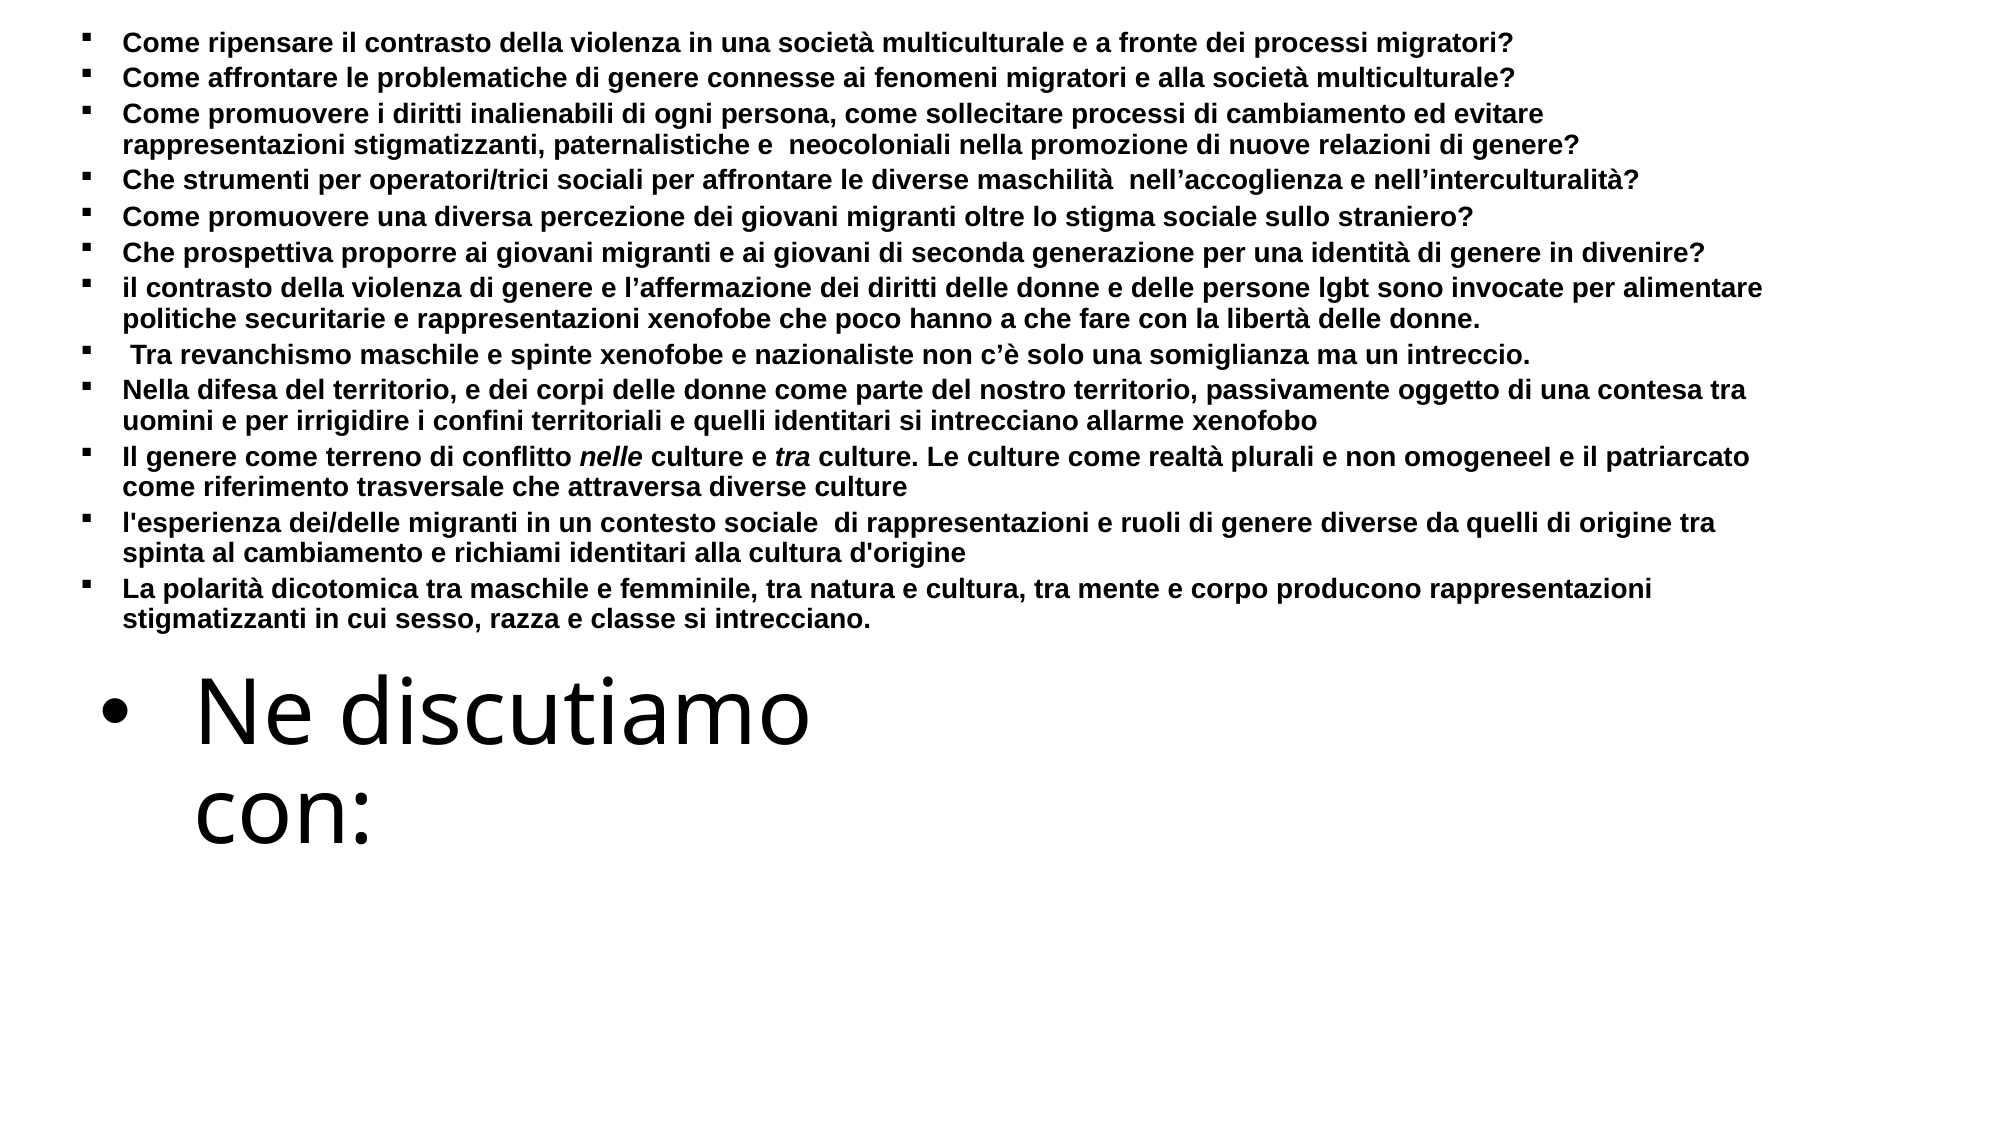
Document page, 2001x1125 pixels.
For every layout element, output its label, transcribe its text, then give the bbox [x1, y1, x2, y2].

title Ne discutiamo con: [84, 655, 1810, 874]
list Come ripensare il contrasto della violenza in una società multiculturale e a fronte dei processi migratori? Come affrontare le problematiche di genere connesse ai fenomeni migratori e alla società multiculturale? Come promuovere i diritti inalienabili di ogni persona, come sollecitare processi di cambiamento ed evitare rappresentazioni stigmatizzanti, paternalistiche e neocoloniali nella promozione di nuove relazioni di genere? Che strumenti per operatori/trici sociali per affrontare le diverse maschilità nell’accoglienza e nell’interculturalità? Come promuovere una diversa percezione dei giovani migranti oltre lo stigma sociale sullo straniero? Che prospettiva proporre ai giovani migranti e ai giovani di seconda generazione per una identità di genere in divenire? il contrasto della violenza di genere e l’affermazione dei diritti delle donne e delle persone lgbt sono invocate per alimentare politiche securitarie e rappresentazioni xenofobe che poco hanno a che fare con la libertà delle donne. Tra revanchismo maschile e spinte xenofobe e nazionaliste non c’è solo una somiglianza ma un intreccio. Nella difesa del territorio, e dei corpi delle donne come parte del nostro territorio, passivamente oggetto di una contesa tra uomini e per irrigidire i confini territoriali e quelli identitari si intrecciano allarme xenofobo Il genere come terreno di conflitto nelle culture e tra culture. Le culture come realtà plurali e non omogeneeI e il patriarcato come riferimento trasversale che attraversa diverse culture l'esperienza dei/delle migranti in un contesto sociale di rappresentazioni e ruoli di genere diverse da quelli di origine tra spinta al cambiamento e richiami identitari alla cultura d'origine La polarità dicotomica tra maschile e femminile, tra natura e cultura, tra mente e corpo producono rappresentazioni stigmatizzanti in cui sesso, razza e classe si intrecciano. [65, 20, 1791, 656]
